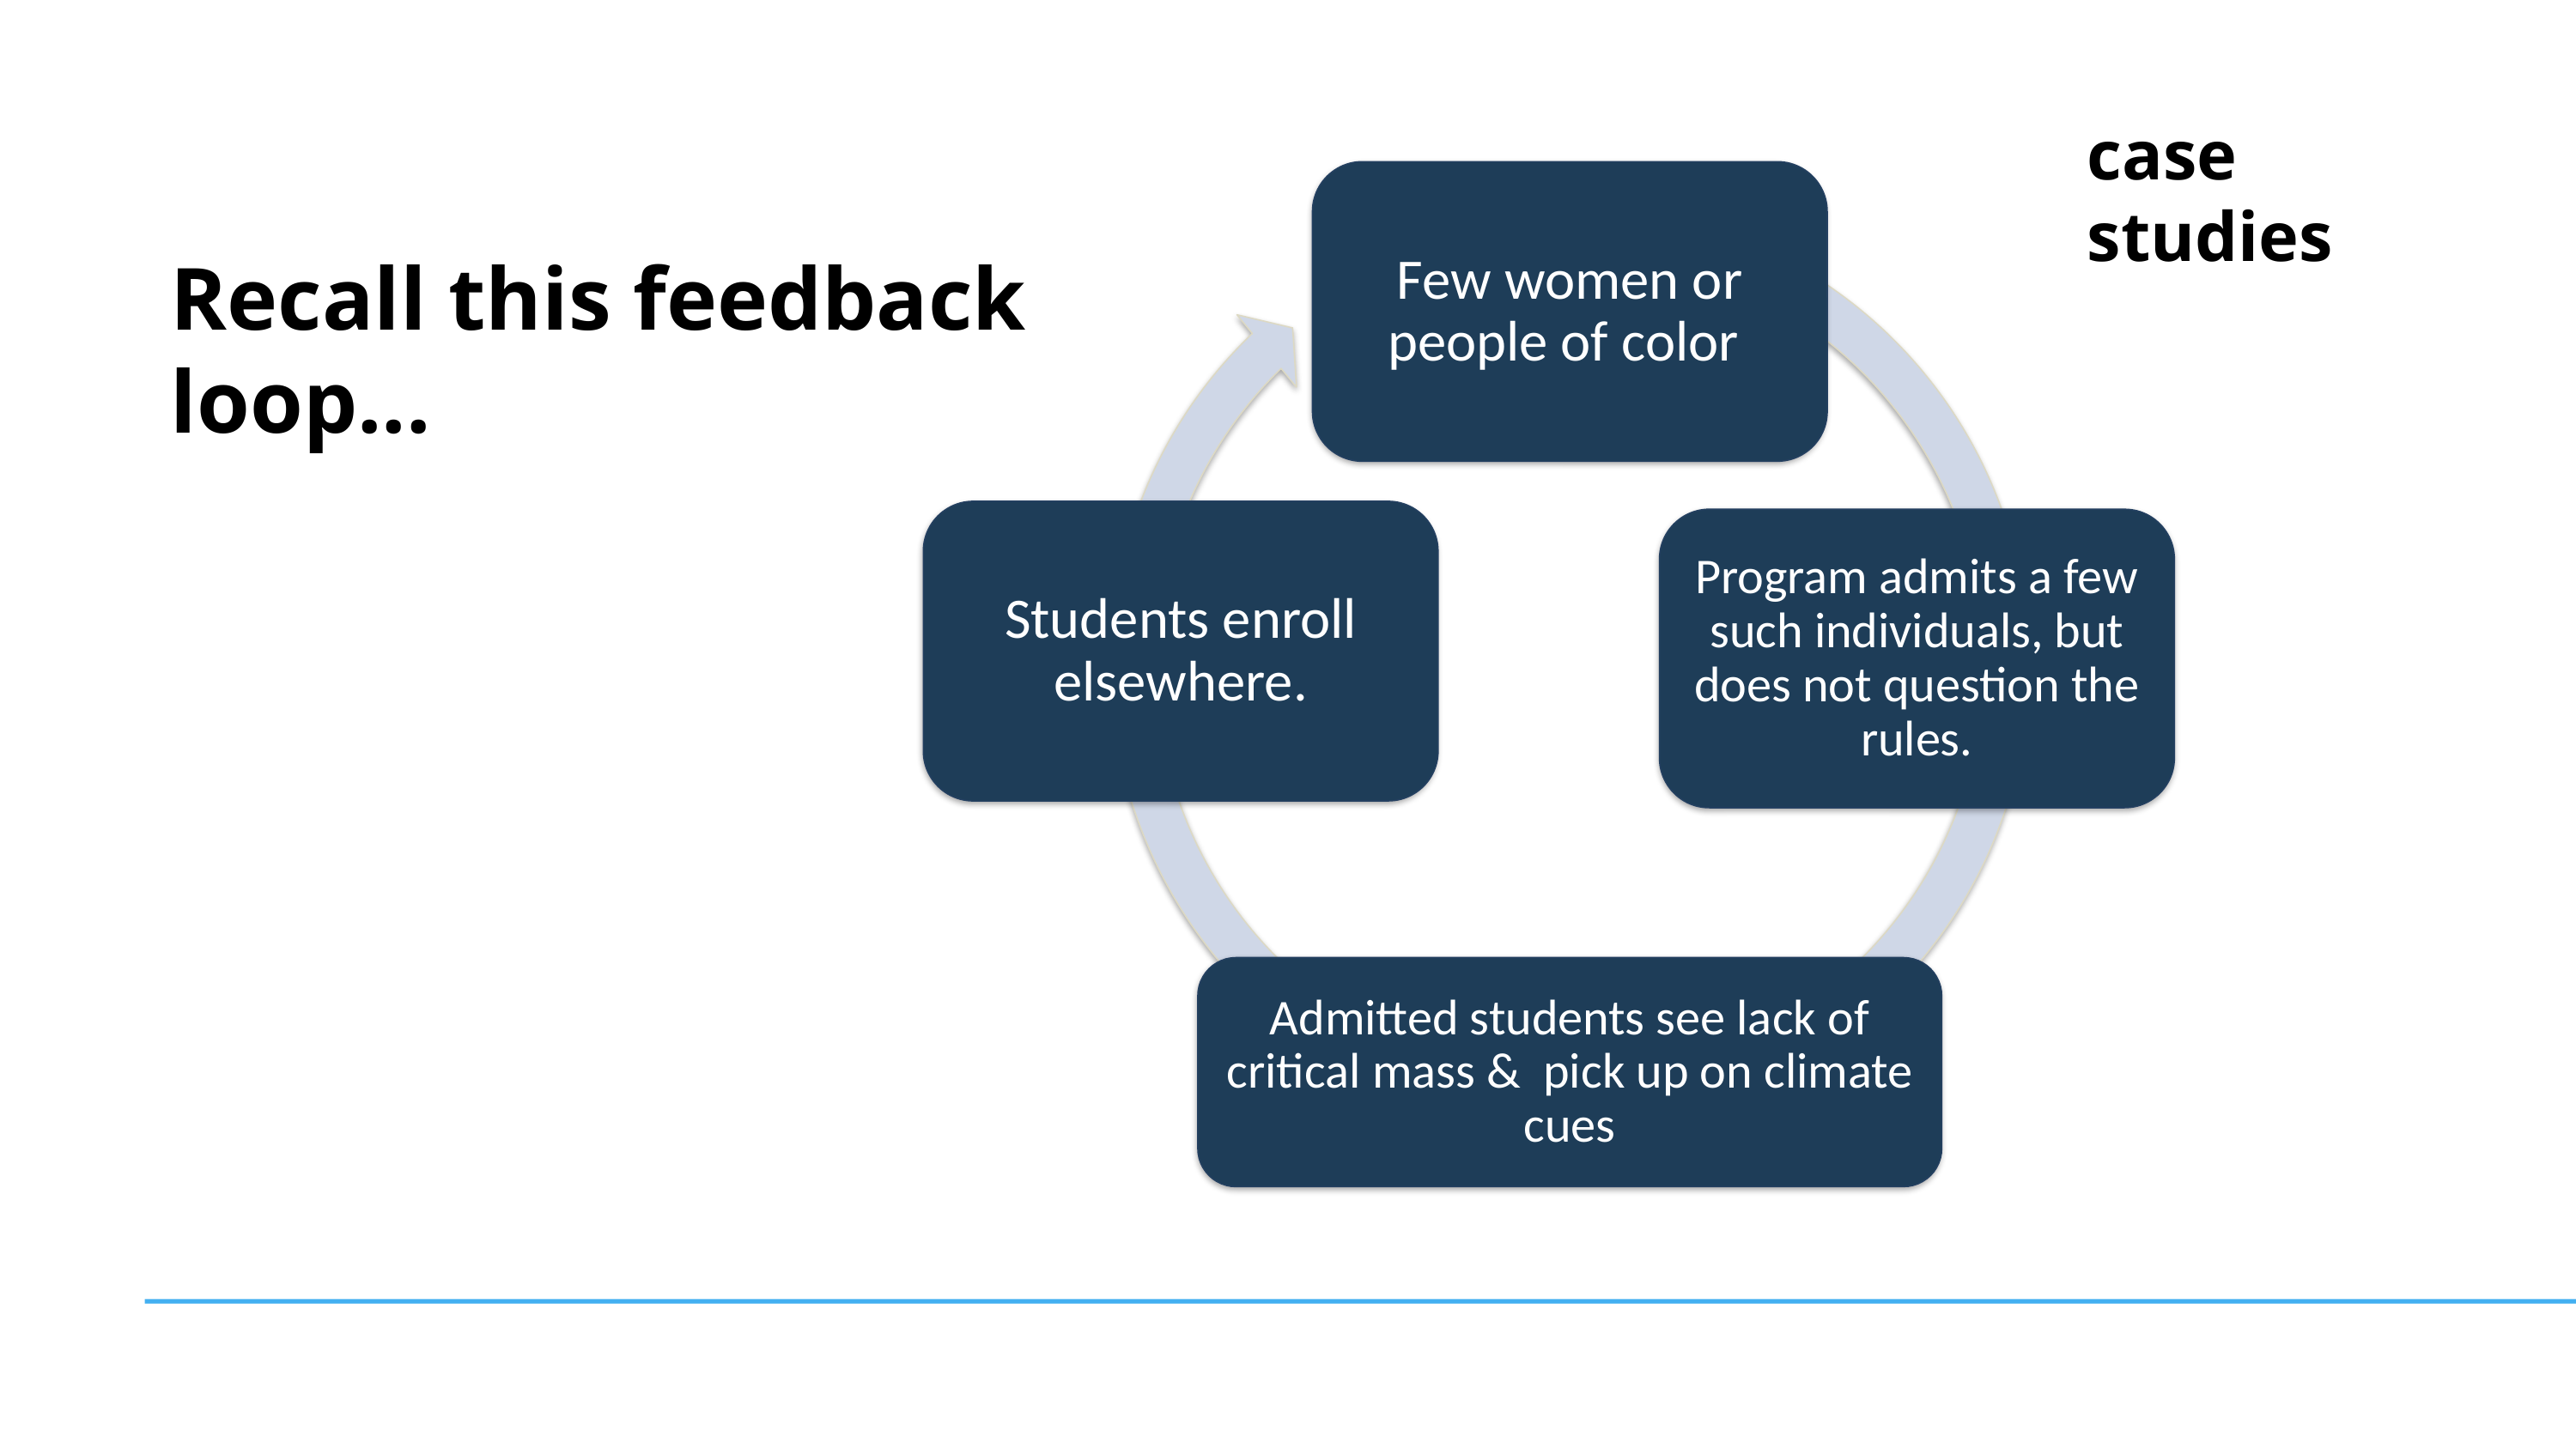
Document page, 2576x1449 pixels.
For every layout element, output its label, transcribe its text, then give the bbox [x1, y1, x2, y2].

text_box [144, 1299, 2576, 1304]
text_box case studies [2074, 105, 2481, 201]
text_box Recall this feedback loop... [170, 245, 918, 451]
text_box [922, 161, 2175, 1187]
